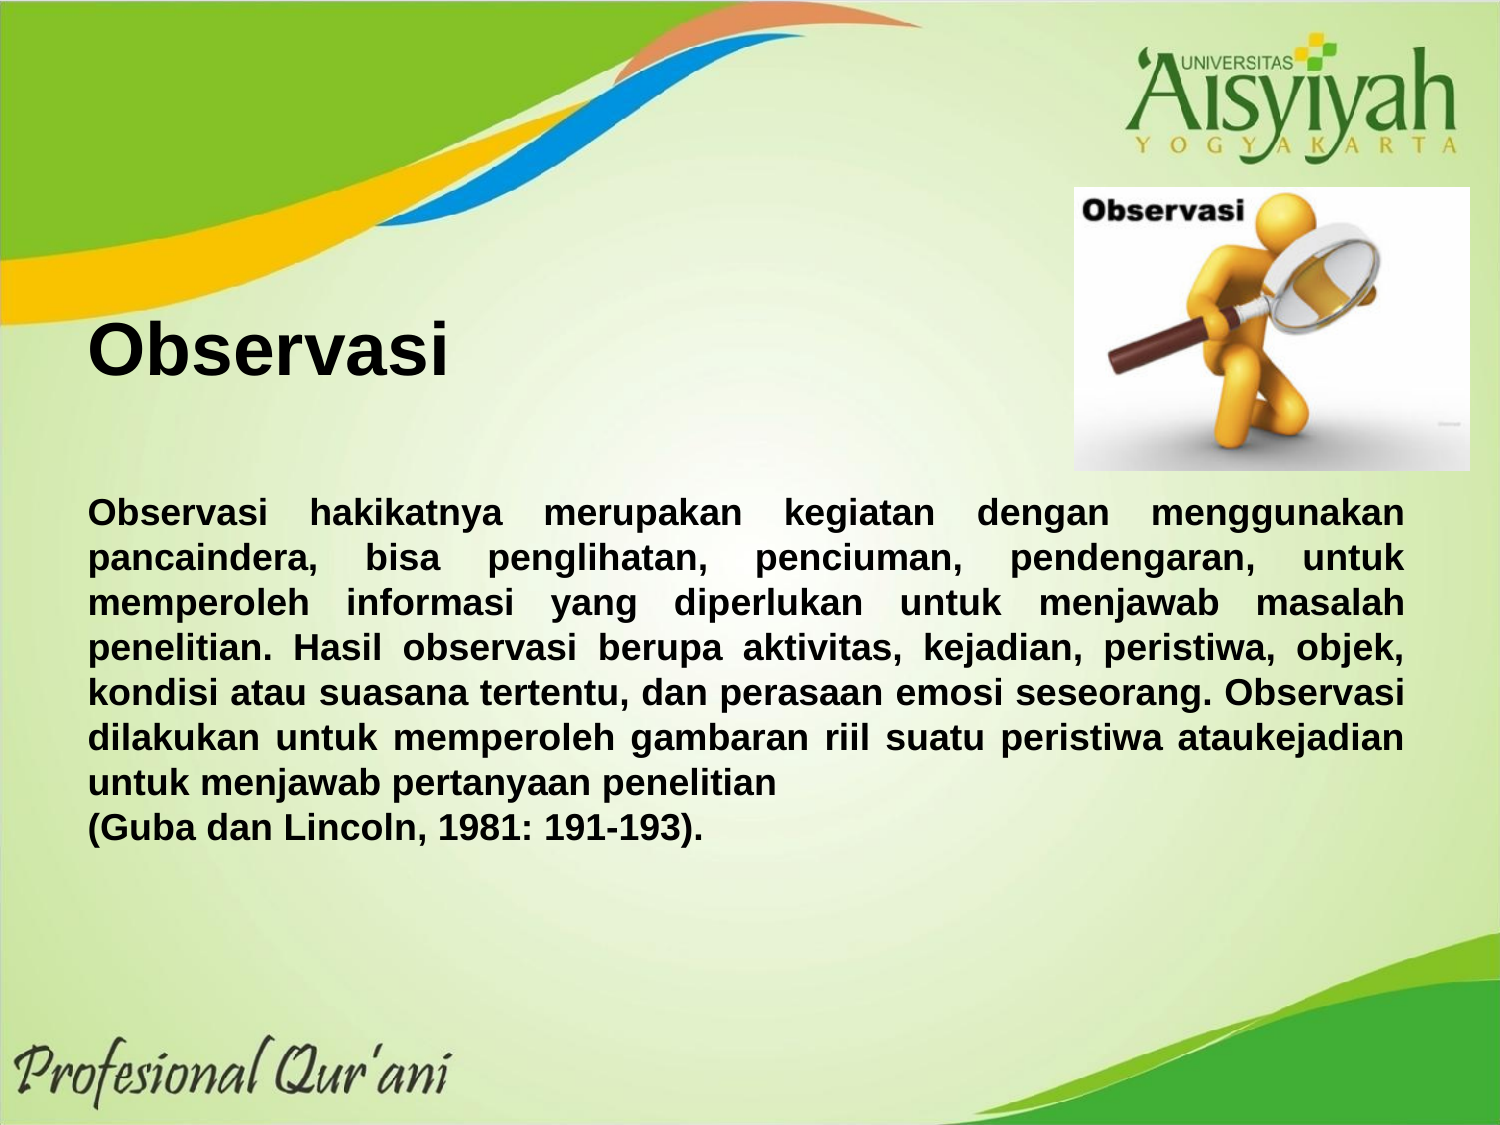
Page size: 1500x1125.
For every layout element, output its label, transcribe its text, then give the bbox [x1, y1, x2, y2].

title Observasi [87, 299, 654, 391]
picture [0, 0, 1500, 1125]
subtitle Observasi hakikatnya merupakan kegiatan dengan menggunakan pancaindera, bisa penglihatan, penciuman, pendengaran, untuk memperoleh informasi yang diperlukan untuk menjawab masalah penelitian. Hasil observasi berupa aktivitas, kejadian, peristiwa, objek, kondisi atau suasana tertentu, dan perasaan emosi seseorang. Observasi dilakukan untuk memperoleh gambaran riil suatu peristiwa ataukejadian untuk menjawab pertanyaan penelitian (Guba dan Lincoln, 1981: 191-193). [87, 487, 1406, 851]
